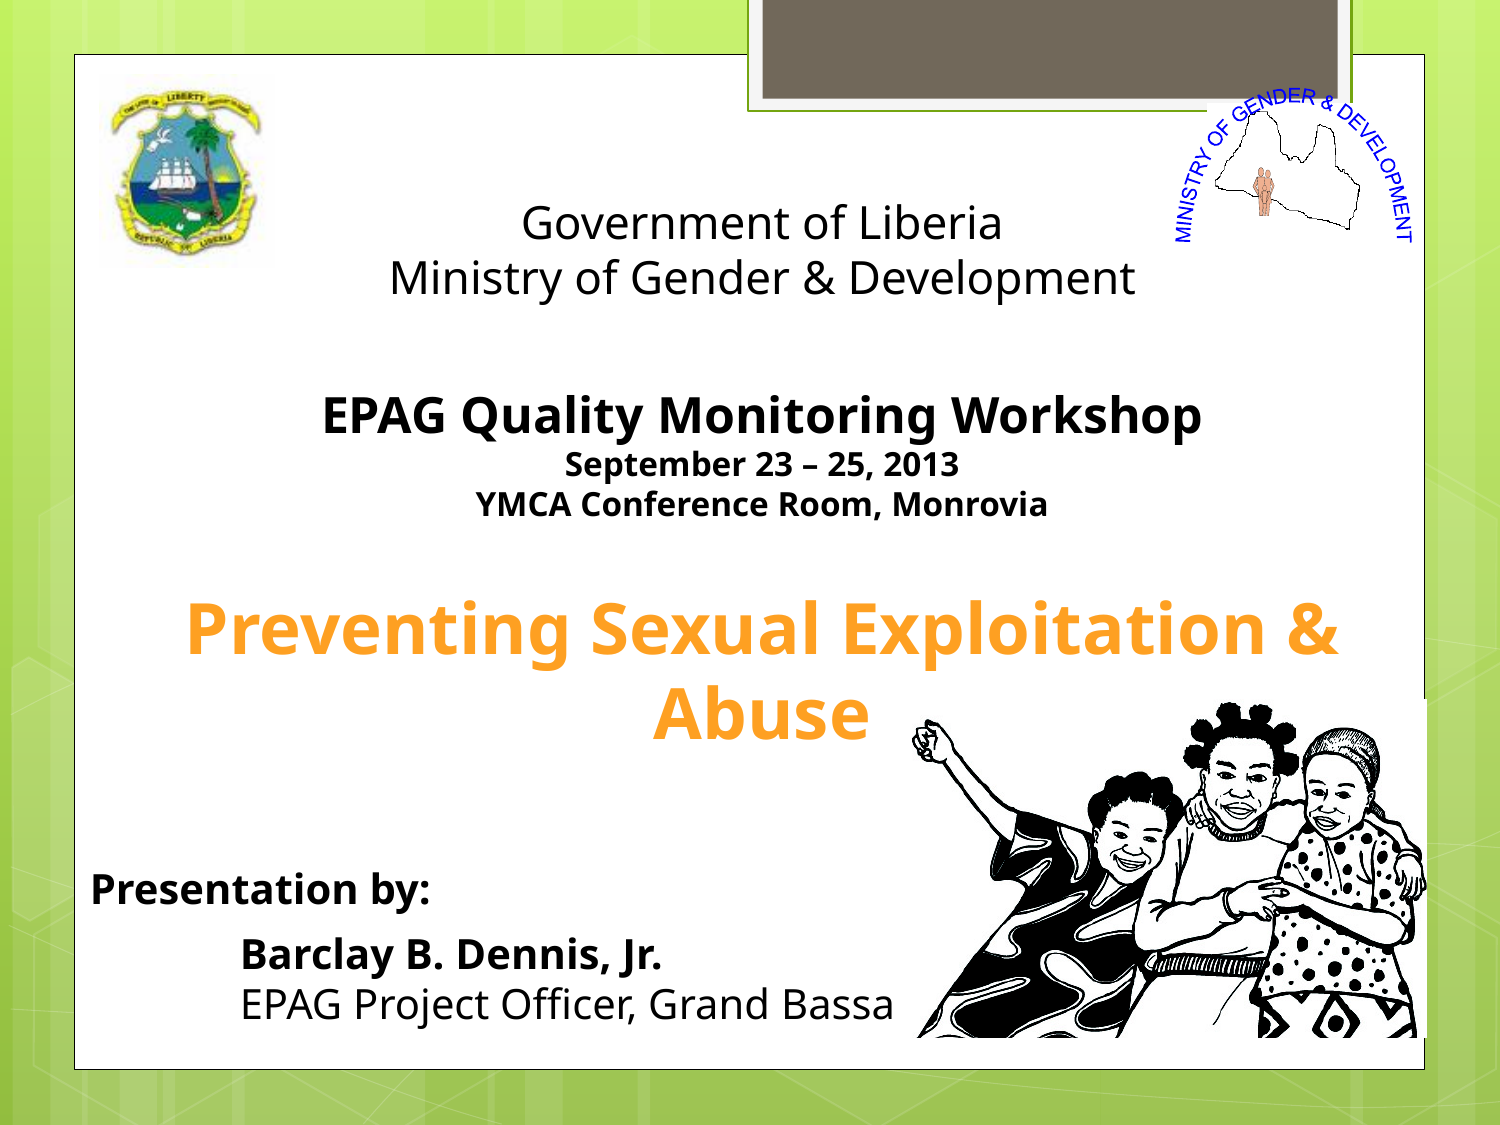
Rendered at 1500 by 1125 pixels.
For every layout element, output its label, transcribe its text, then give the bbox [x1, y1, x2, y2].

picture [1174, 87, 1413, 244]
picture [912, 699, 1428, 1038]
text_box Government of Liberia Ministry of Gender & Development EPAG Quality Monitoring Workshop September 23 – 25, 2013 YMCA Conference Room, Monrovia Preventing Sexual Exploitation & Abuse Presentation by: Barclay B. Dennis, Jr. EPAG Project Officer, Grand Bassa [75, 121, 1450, 1101]
picture [99, 74, 276, 268]
